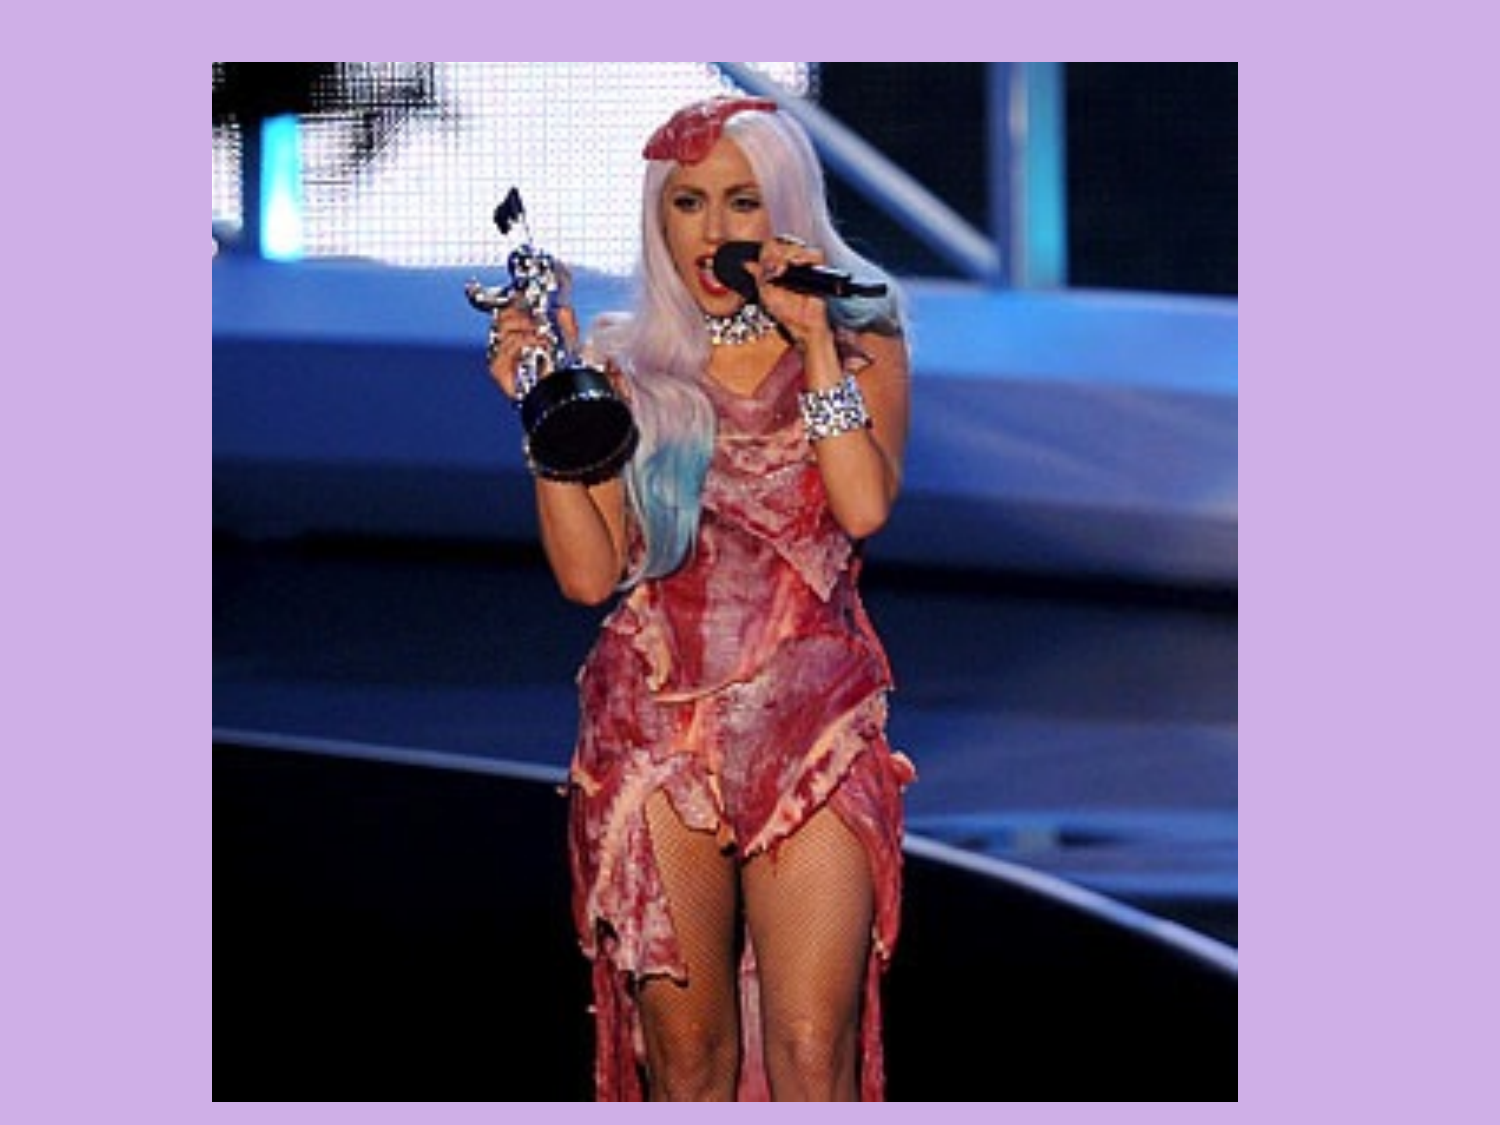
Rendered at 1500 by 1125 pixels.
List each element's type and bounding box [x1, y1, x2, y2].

picture [212, 62, 1238, 1102]
